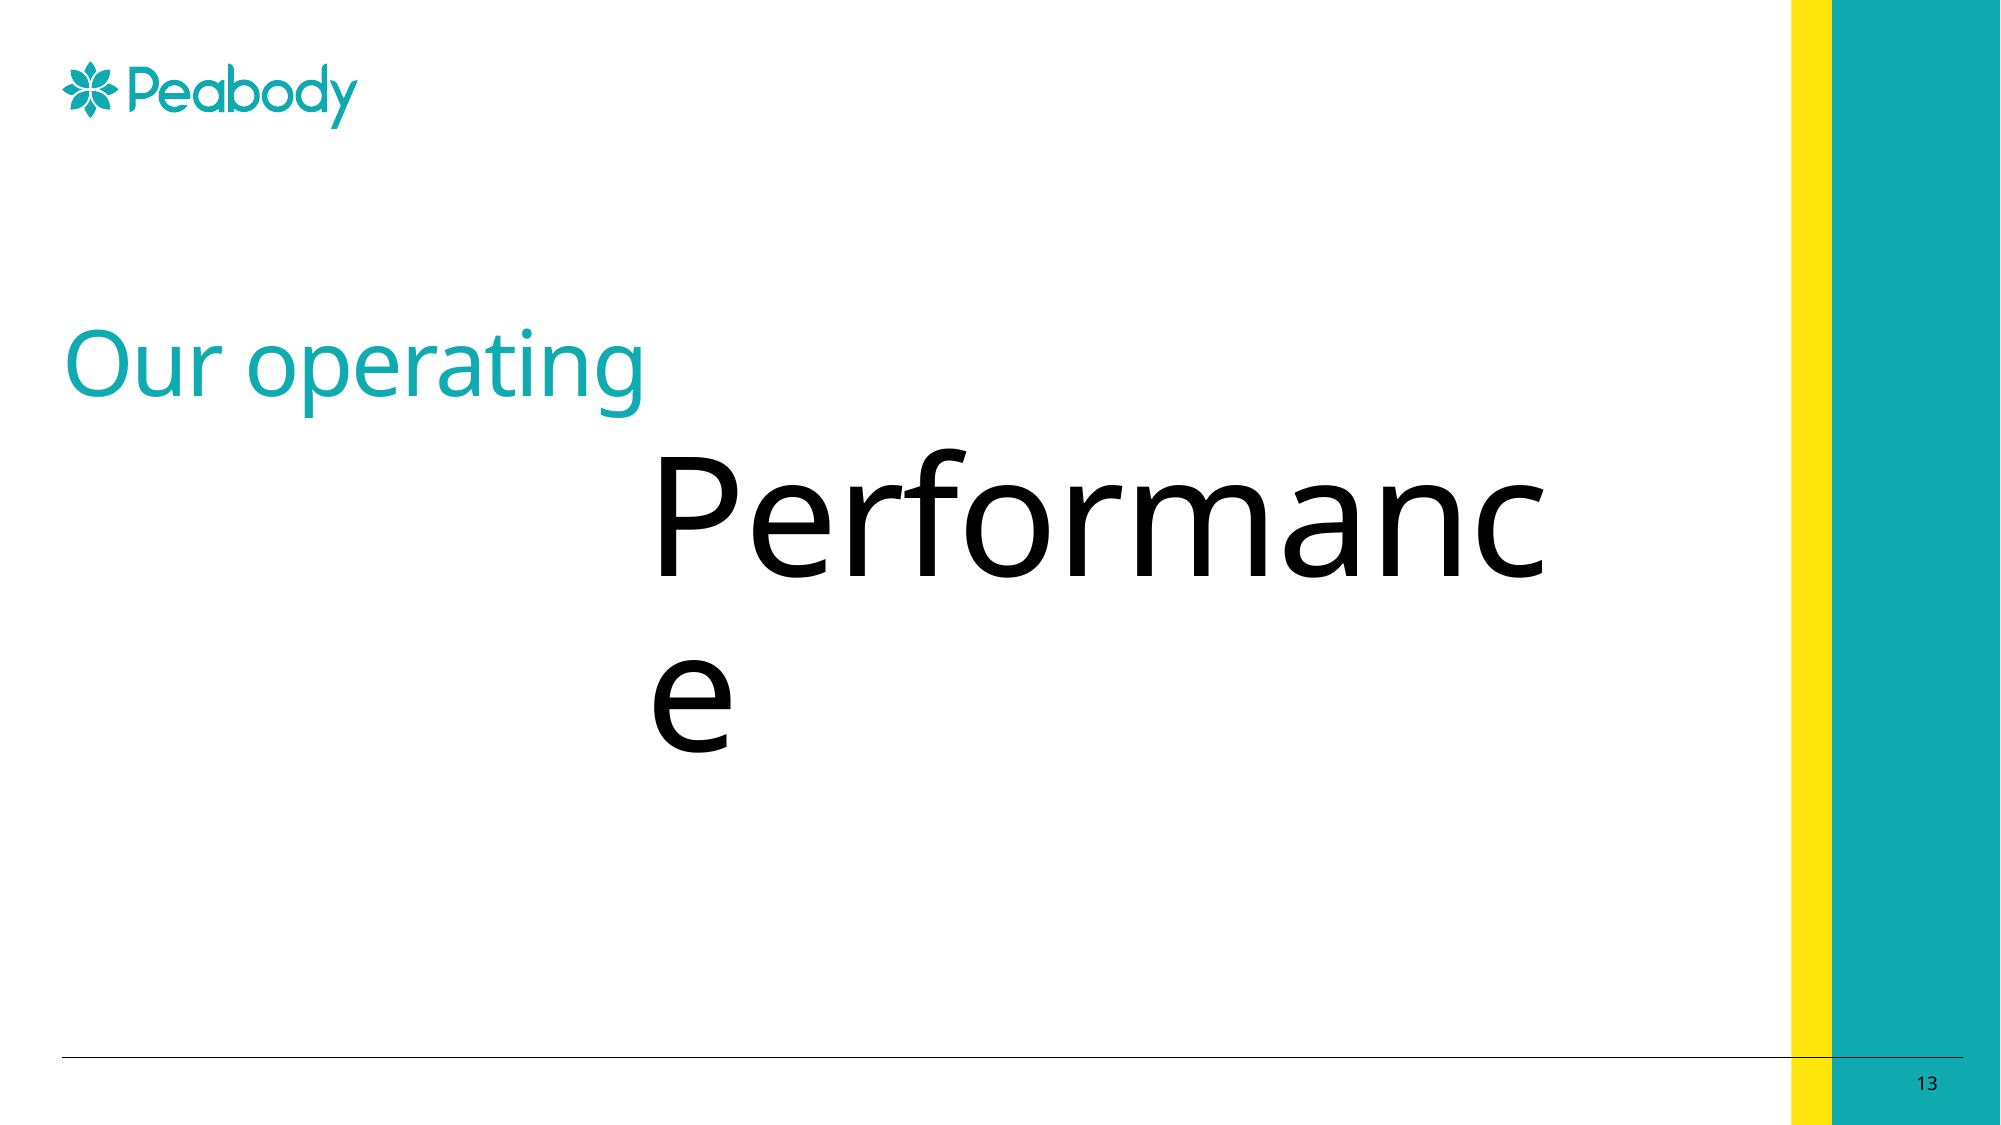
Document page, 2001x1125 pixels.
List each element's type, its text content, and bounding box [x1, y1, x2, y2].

picture [62, 61, 358, 129]
title Our operating [62, 318, 1748, 436]
slide_number 13 [1875, 1071, 1938, 1100]
text_box Performance [645, 435, 1580, 543]
